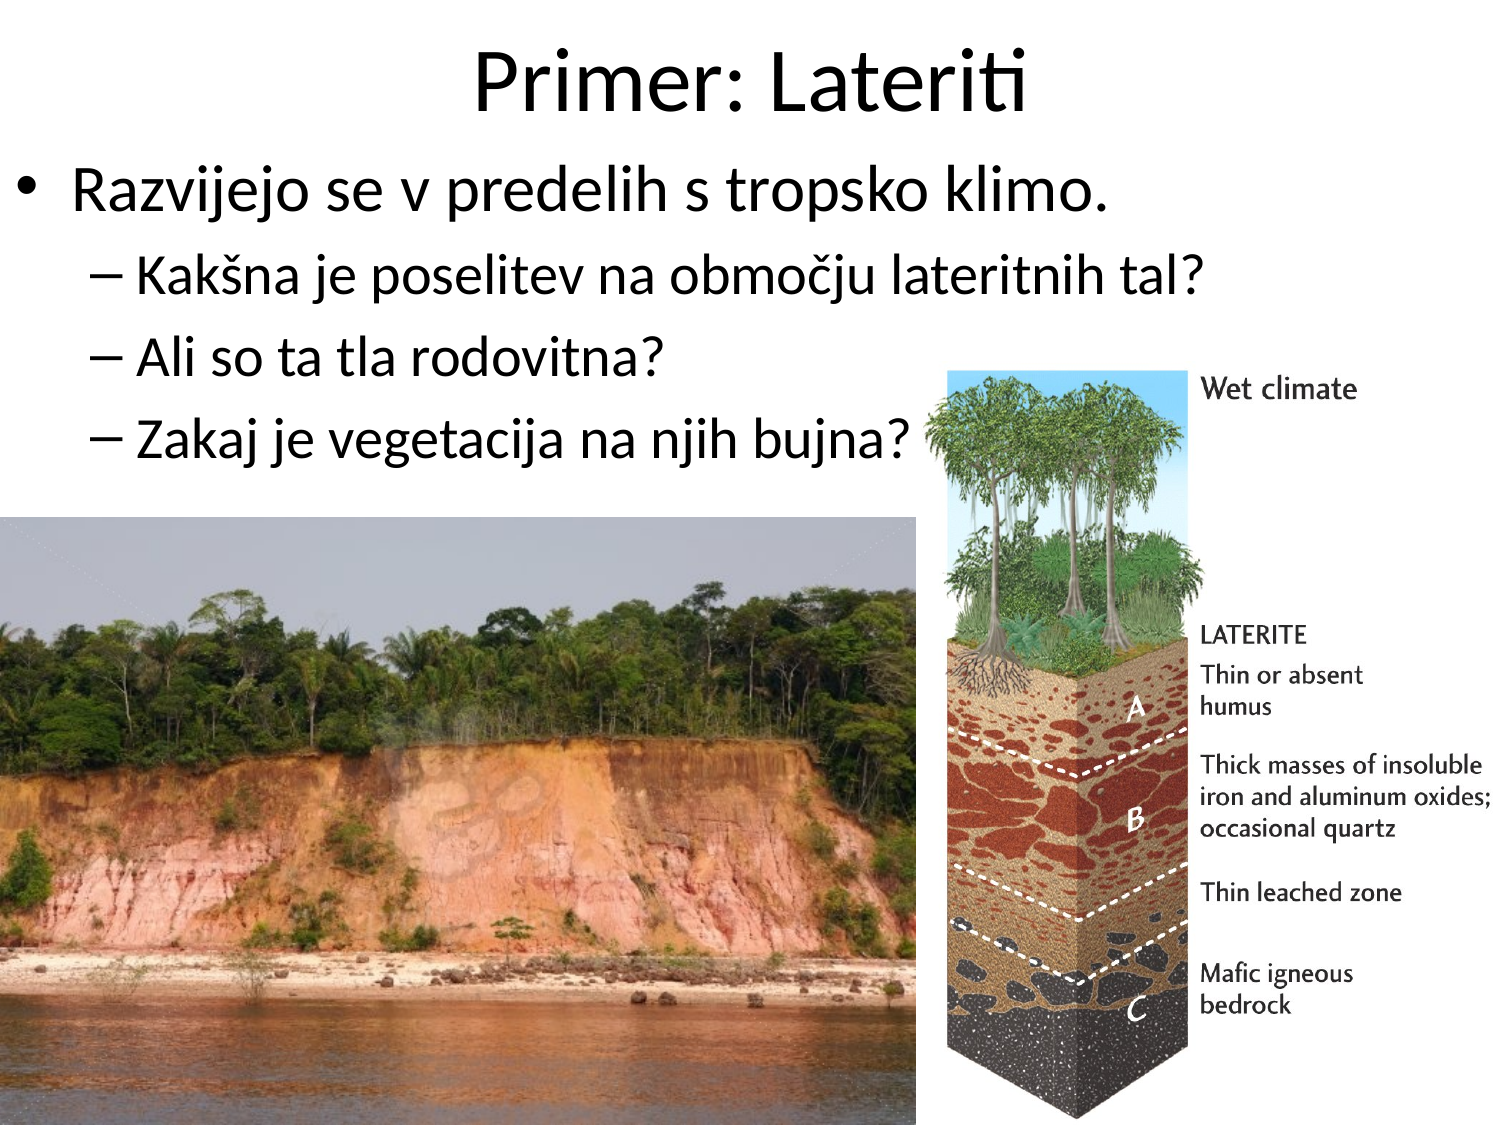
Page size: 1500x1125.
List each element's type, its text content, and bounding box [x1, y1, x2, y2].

list Razvijejo se v predelih s tropsko klimo. Kakšna je poselitev na območju lateritnih tal? Ali so ta tla rodovitna? Zakaj je vegetacija na njih bujna? [0, 137, 1500, 504]
title Primer: Lateriti [76, 0, 1427, 137]
picture [0, 361, 1500, 1125]
